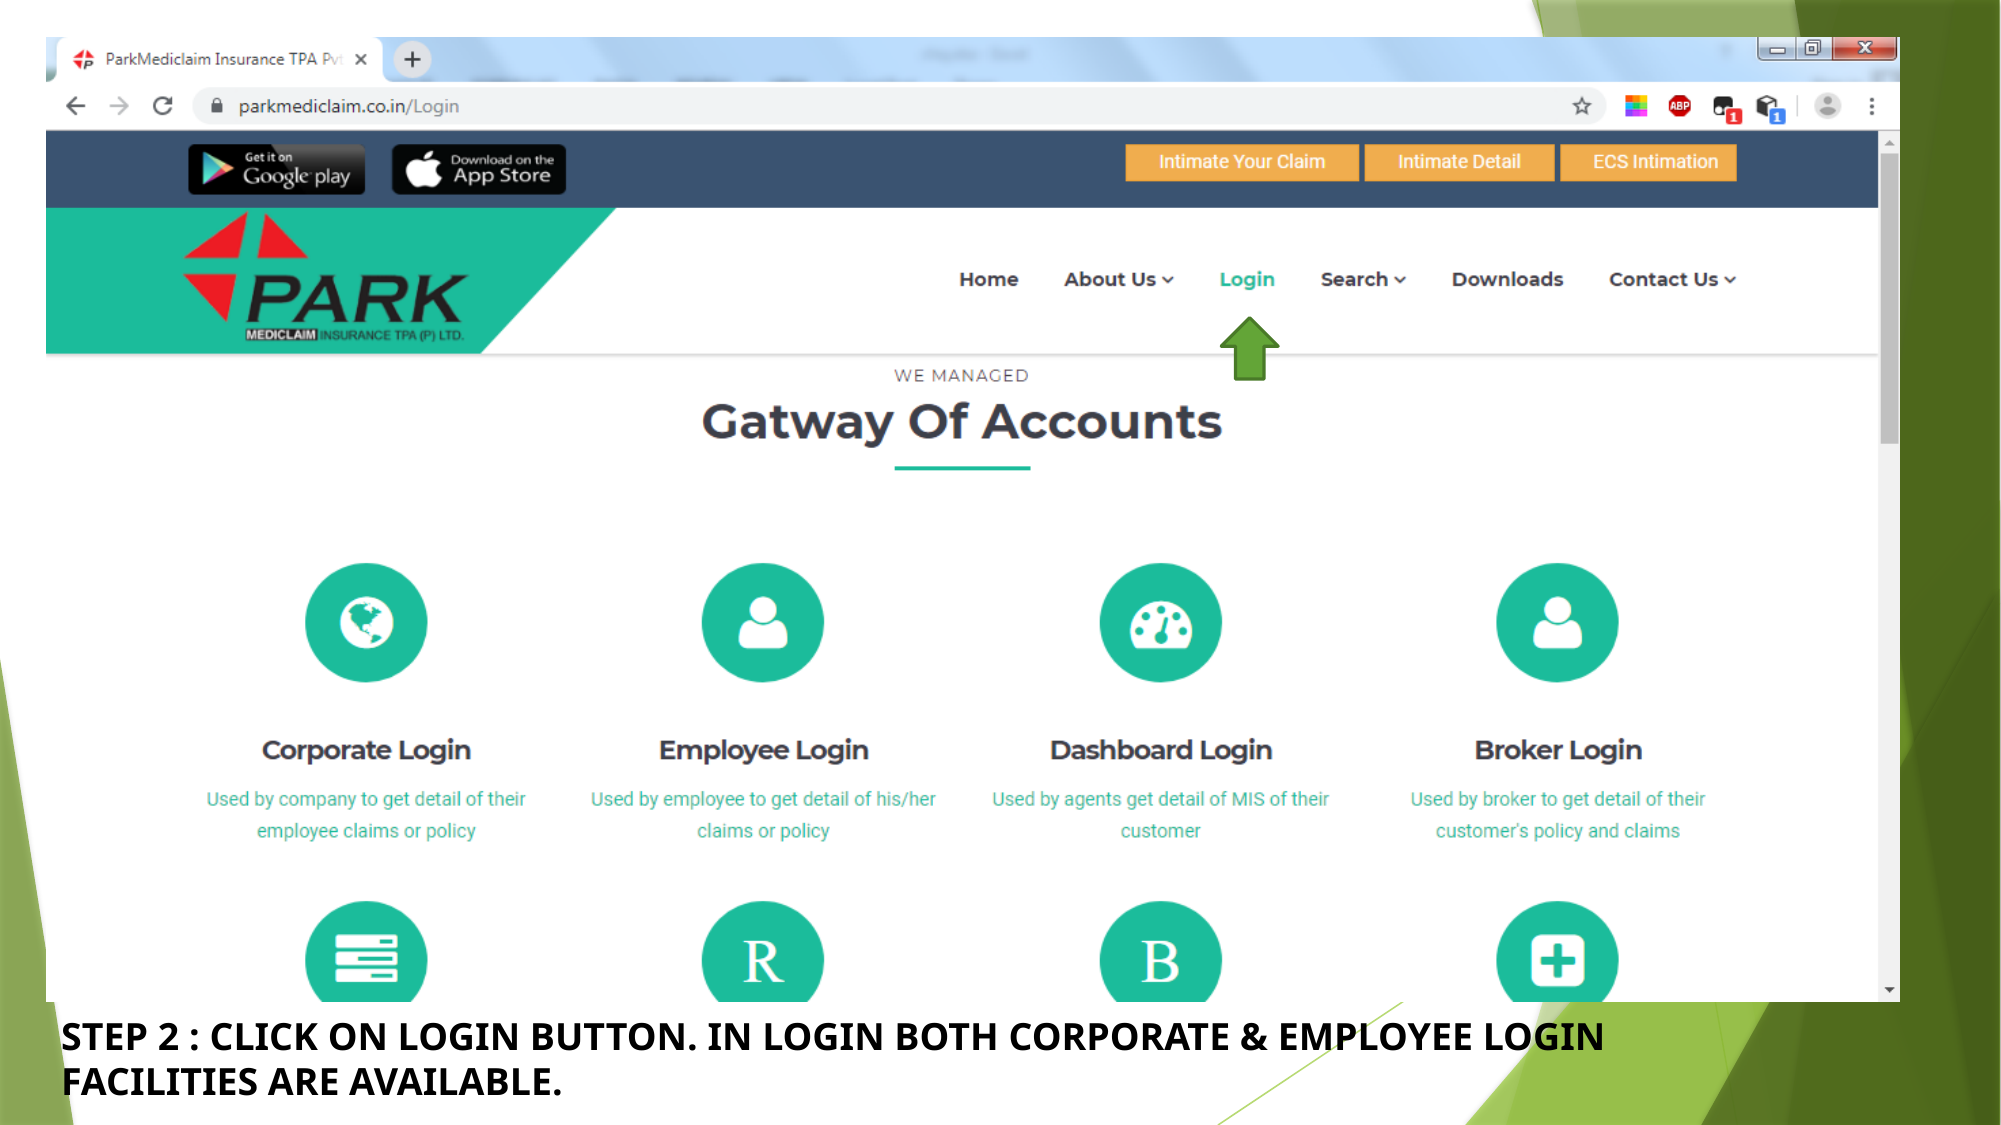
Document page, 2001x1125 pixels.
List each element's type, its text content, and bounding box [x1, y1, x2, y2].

text_box STEP 2 : CLICK ON LOGIN BUTTON. IN LOGIN BOTH CORPORATE & EMPLOYEE LOGIN FACILITIES ARE AVAILABLE. [46, 1010, 1803, 1111]
picture [45, 37, 1900, 1002]
